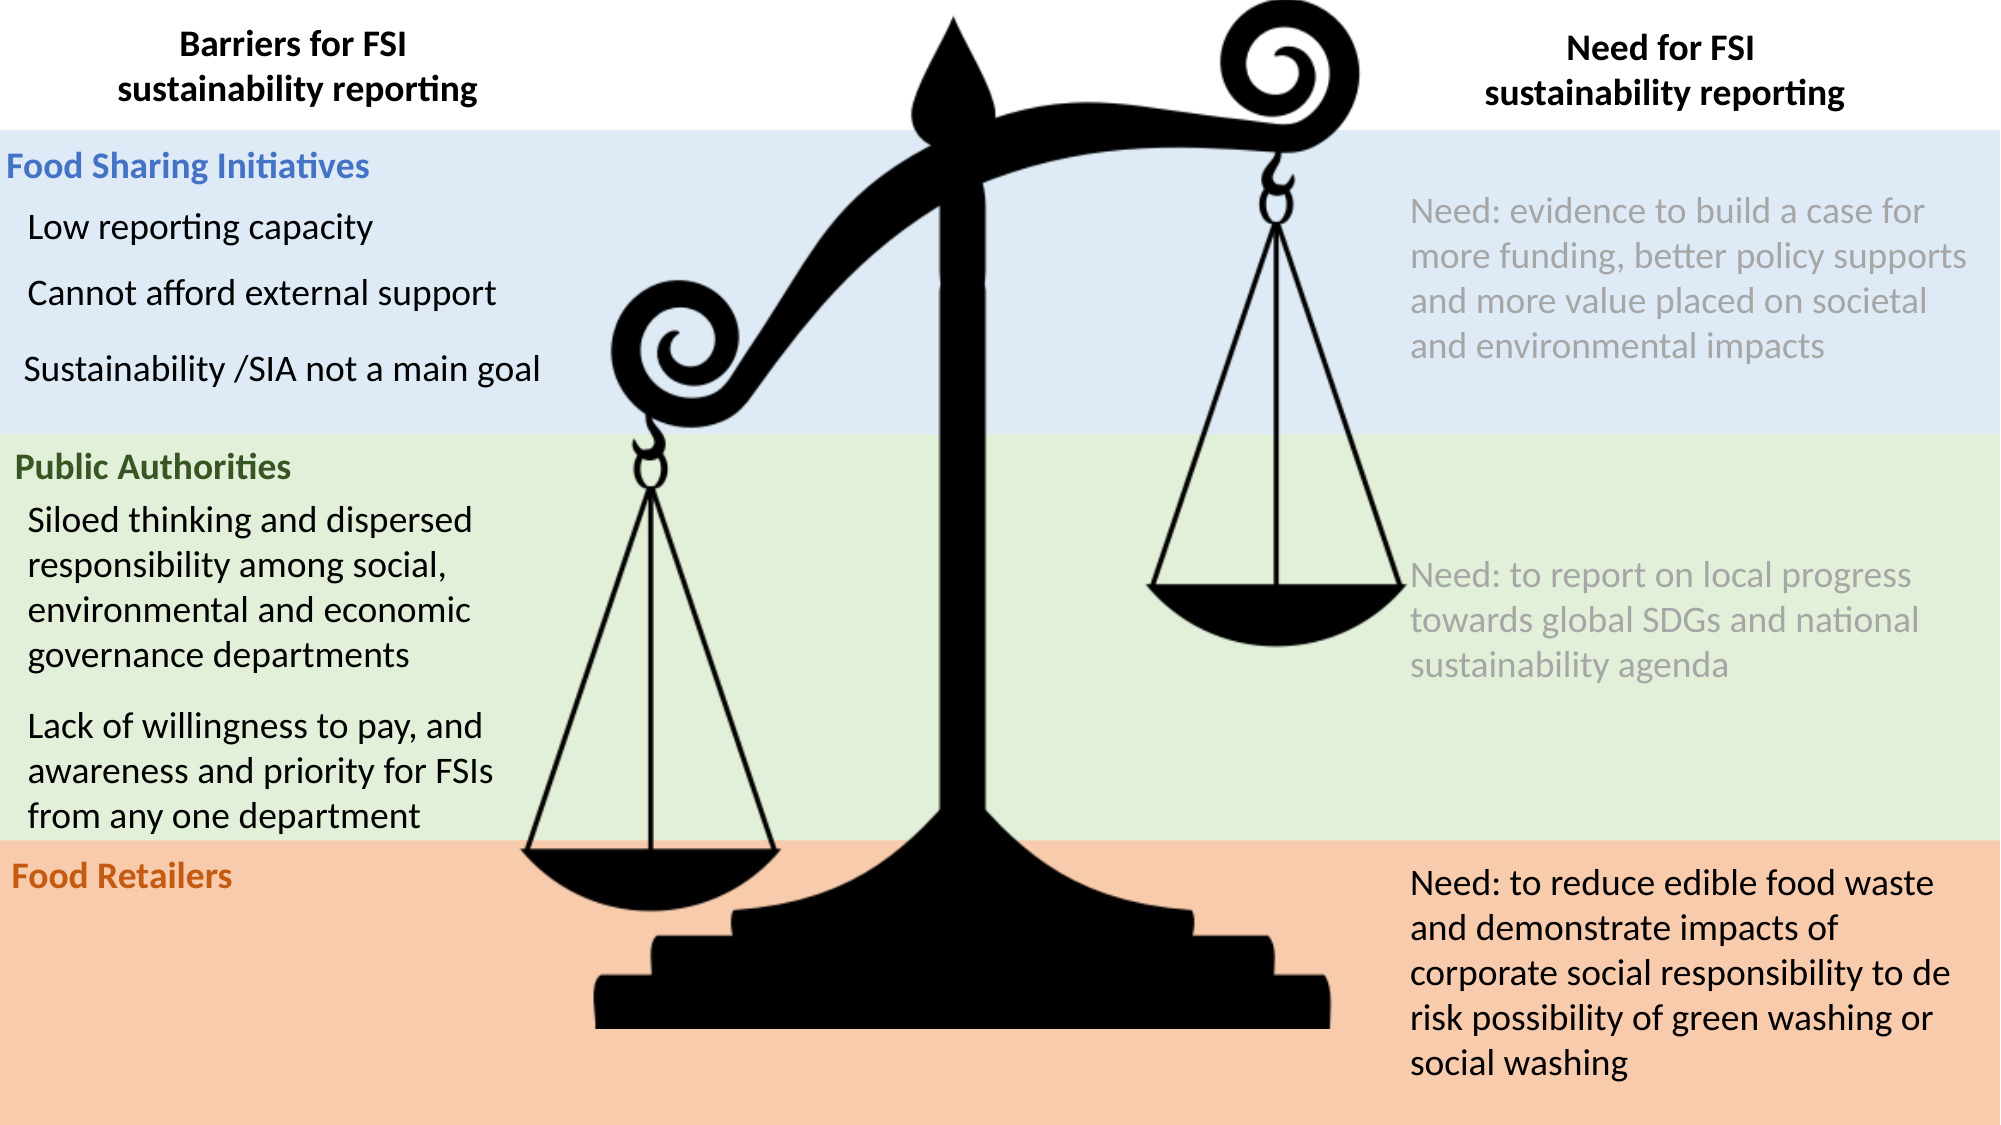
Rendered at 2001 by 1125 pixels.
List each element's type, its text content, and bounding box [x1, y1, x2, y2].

text_box Need: to reduce edible food waste and demonstrate impacts of corporate social responsibility to de risk possibility of green washing or social washing [1395, 850, 1988, 1090]
text_box Need for FSI sustainability reporting [1478, 15, 1935, 120]
text_box Need: evidence to build a case for more funding, better policy supports and more value placed on societal and environmental impacts [1478, 179, 1988, 374]
text_box [0, 839, 2000, 1125]
text_box [0, 495, 448, 839]
text_box [1478, 129, 2000, 435]
text_box Sustainability /SIA not a main goal [8, 336, 448, 397]
text_box [0, 193, 448, 434]
text_box [0, 129, 448, 133]
text_box Cannot afford external support [12, 260, 448, 321]
text_box Need: to report on local progress towards global SDGs and national sustainability agenda [1478, 542, 1988, 692]
text_box Low reporting capacity [12, 194, 448, 254]
text_box Food Retailers [0, 843, 448, 903]
text_box Siloed thinking and dispersed responsibility among social, environmental and economic governance departments [12, 495, 448, 683]
text_box Barriers for FSI sustainability reporting [26, 11, 448, 117]
picture [448, 0, 1478, 1029]
text_box Lack of willingness to pay, and awareness and priority for FSIs from any one department [12, 693, 448, 843]
text_box [1478, 435, 2000, 839]
text_box Public Authorities [0, 434, 448, 495]
text_box Food Sharing Initiatives [0, 133, 448, 193]
